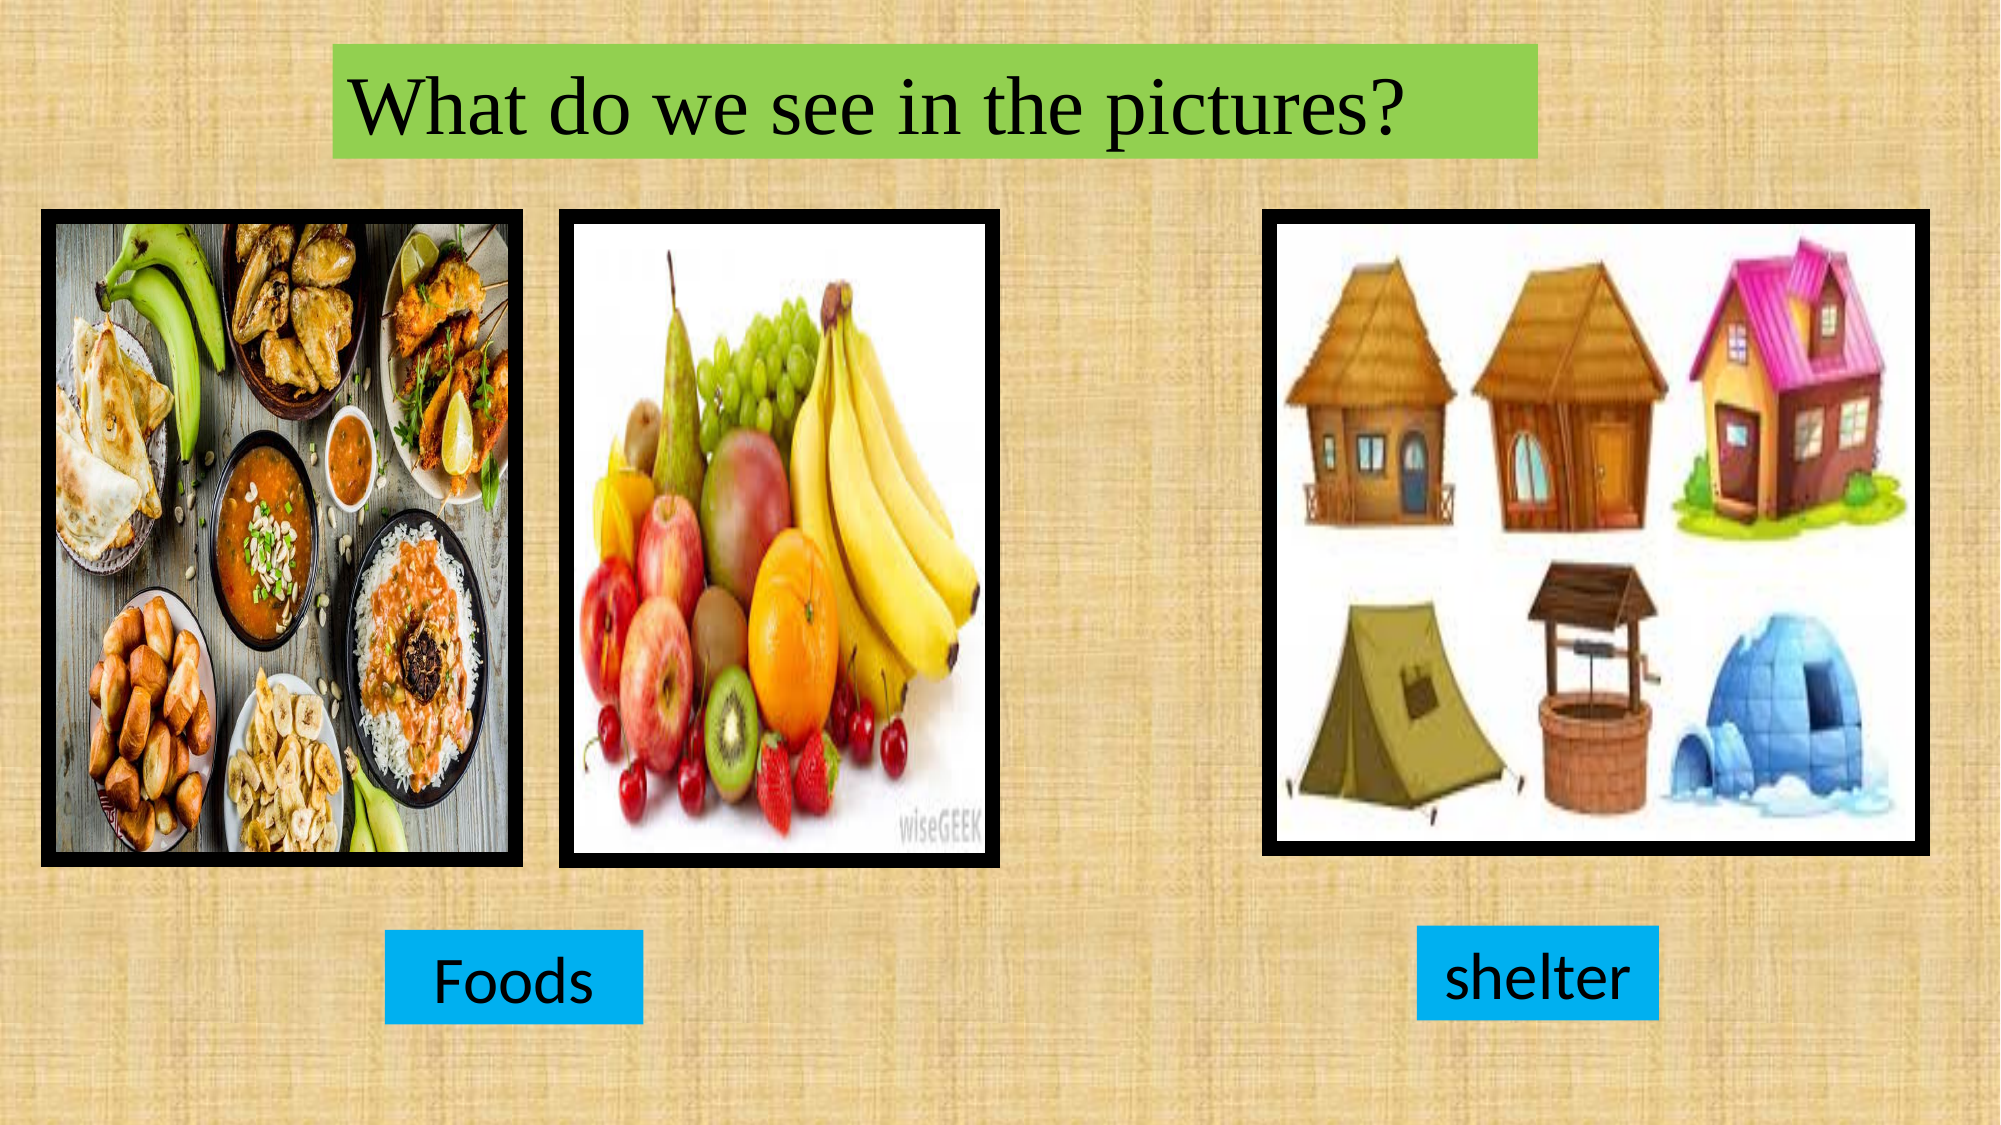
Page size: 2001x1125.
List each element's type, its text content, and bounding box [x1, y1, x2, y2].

text_box Foods [384, 929, 644, 1025]
text_box What do we see in the pictures? [332, 43, 1538, 159]
picture [0, 0, 2001, 1125]
text_box shelter [1416, 925, 1659, 1021]
